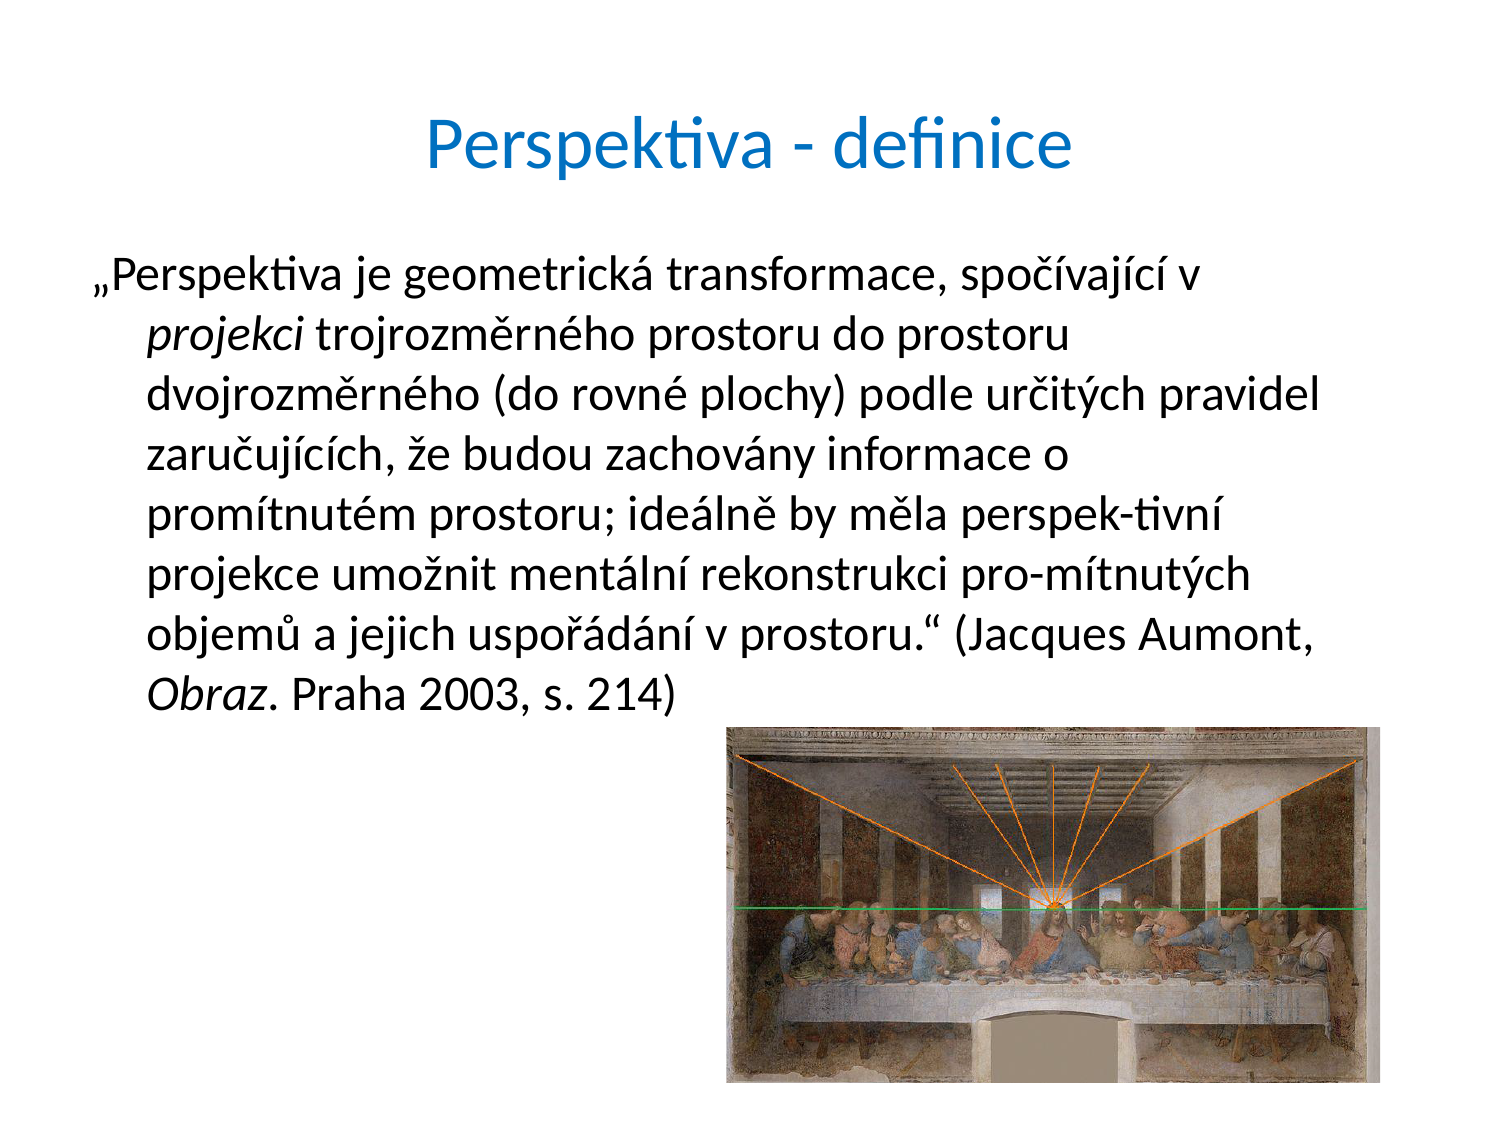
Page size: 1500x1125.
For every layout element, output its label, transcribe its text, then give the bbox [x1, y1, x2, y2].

title Perspektiva - definice [75, 45, 1425, 233]
picture [726, 727, 1381, 1083]
list „Perspektiva je geometrická transformace, spočívající v projekci trojrozměrného prostoru do prostoru dvojrozměrného (do rovné plochy) podle určitých pravidel zaručujících, že budou zachovány informace o promítnutém prostoru; ideálně by měla perspek-tivní projekce umožnit mentální rekonstrukci pro-mítnutých objemů a jejich uspořádání v prostoru.“ (Jacques Aumont, Obraz. Praha 2003, s. 214) [75, 232, 1353, 976]
